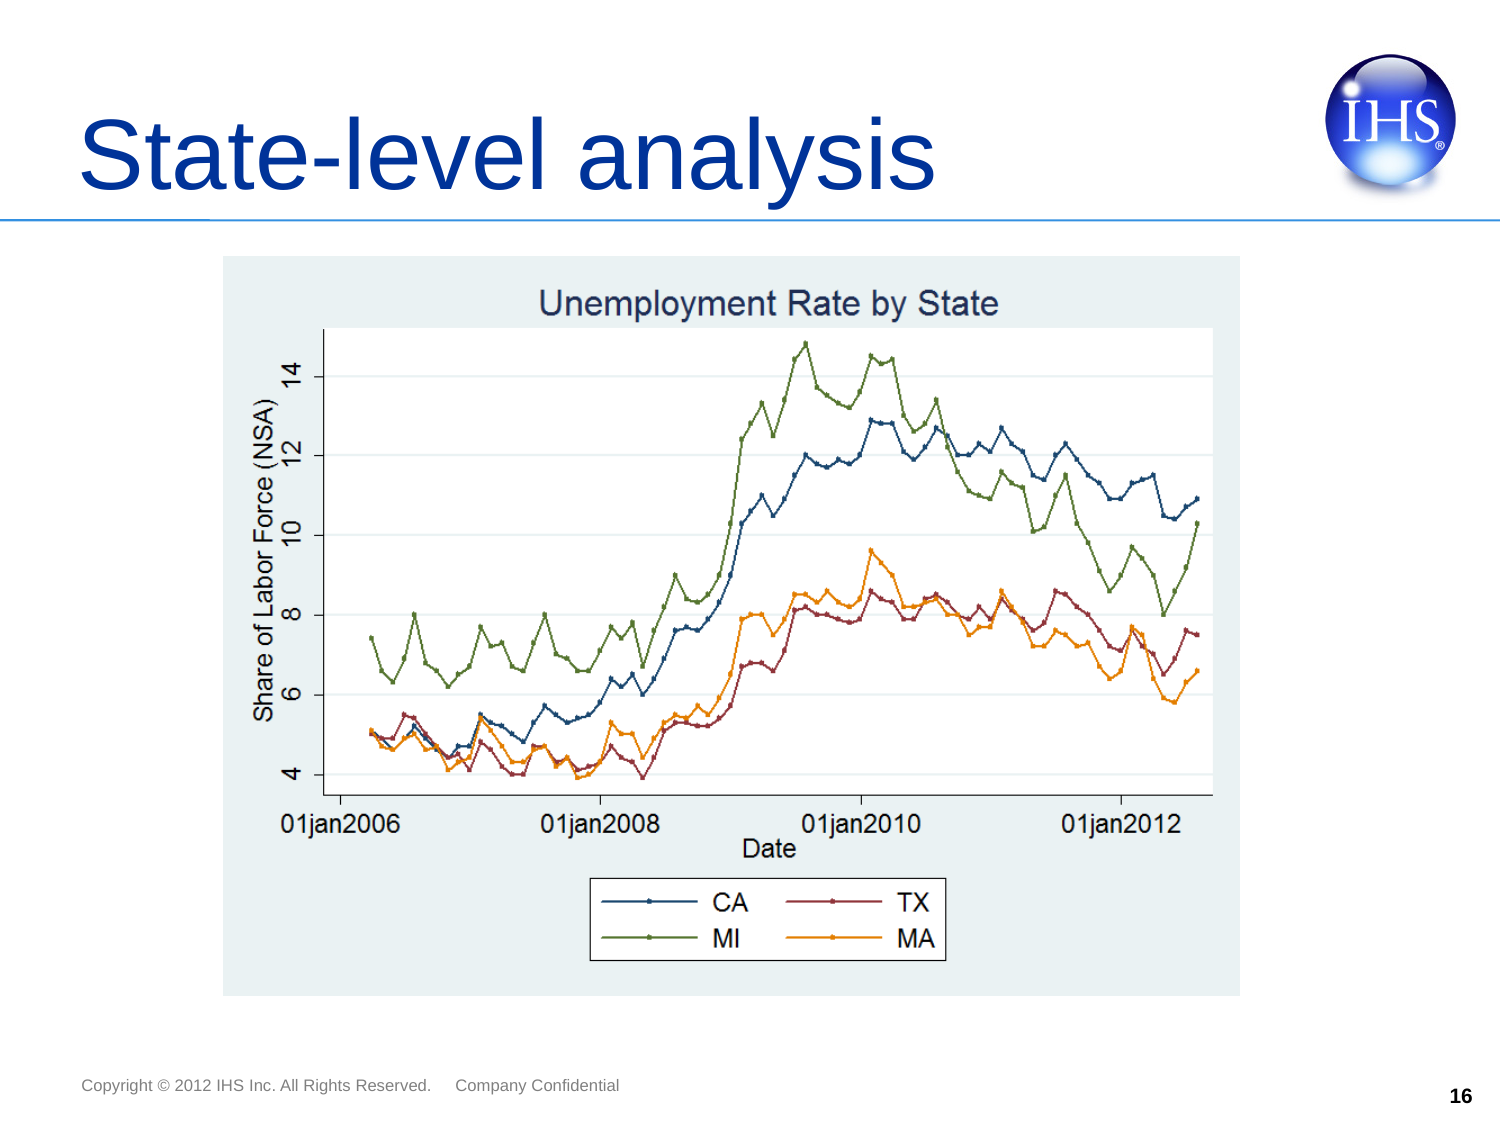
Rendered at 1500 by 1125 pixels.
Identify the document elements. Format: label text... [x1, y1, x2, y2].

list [222, 255, 1240, 996]
title State-level analysis [62, 30, 1297, 217]
picture [1318, 47, 1461, 205]
